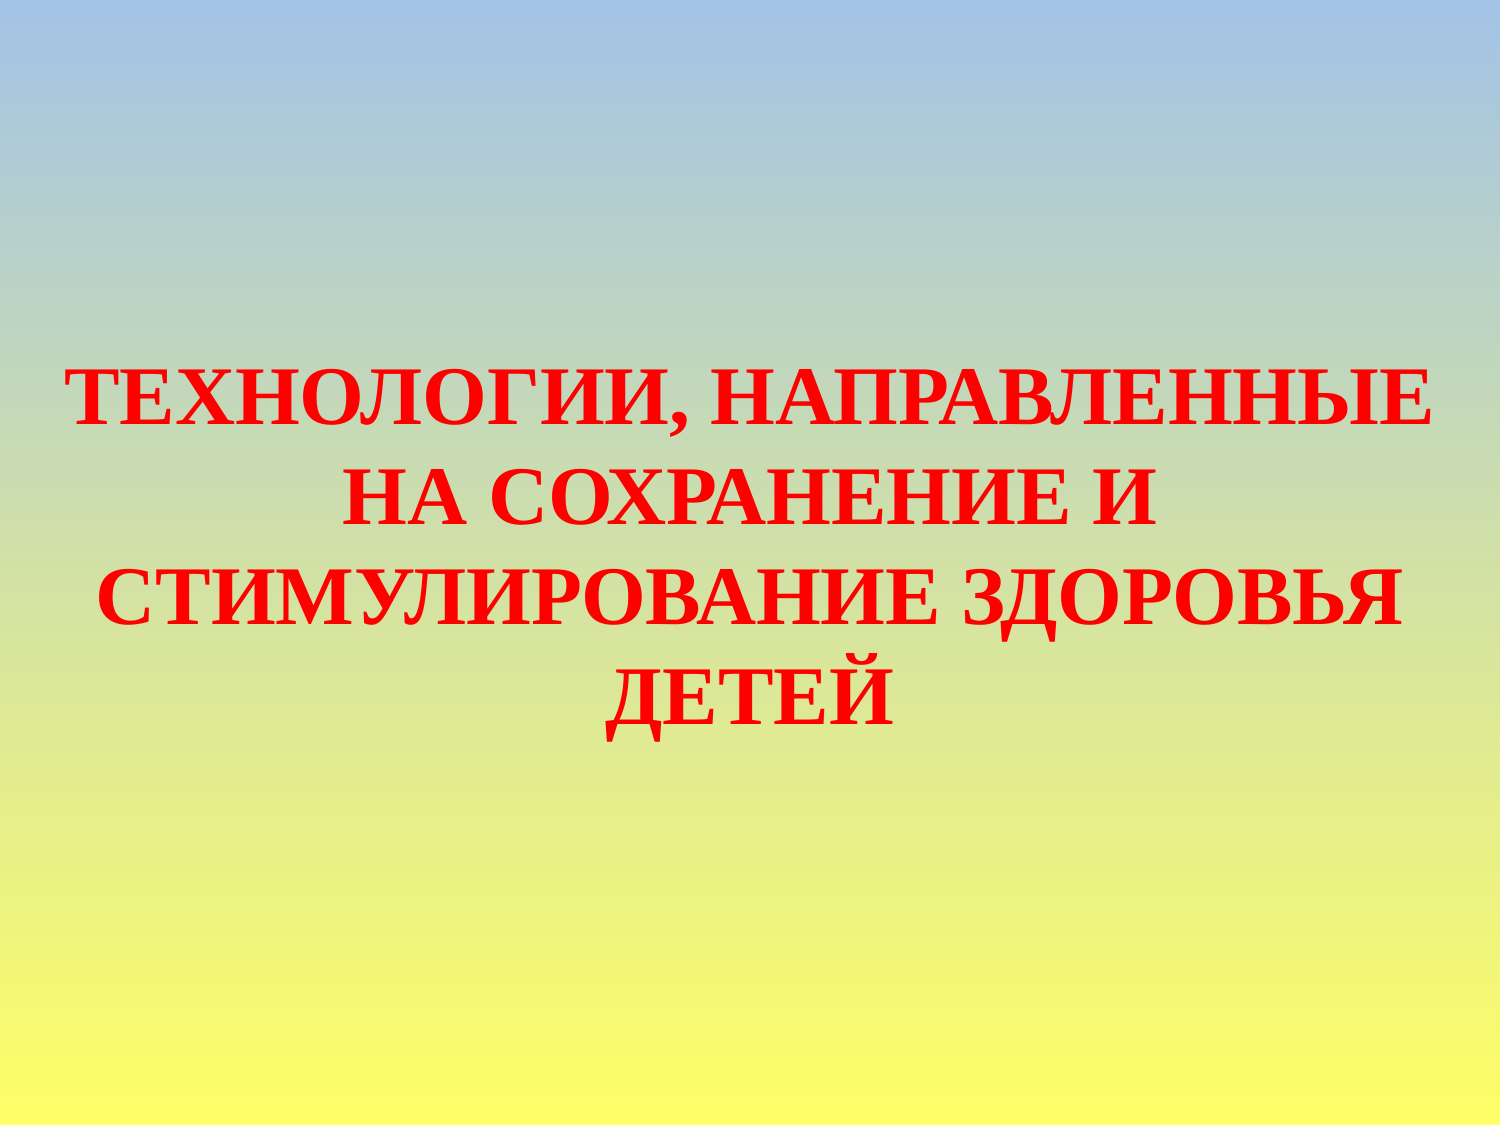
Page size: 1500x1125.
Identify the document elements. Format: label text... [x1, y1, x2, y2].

title Технологии, направленные на сохранение и стимулирование здоровья детей [0, 0, 1500, 1083]
